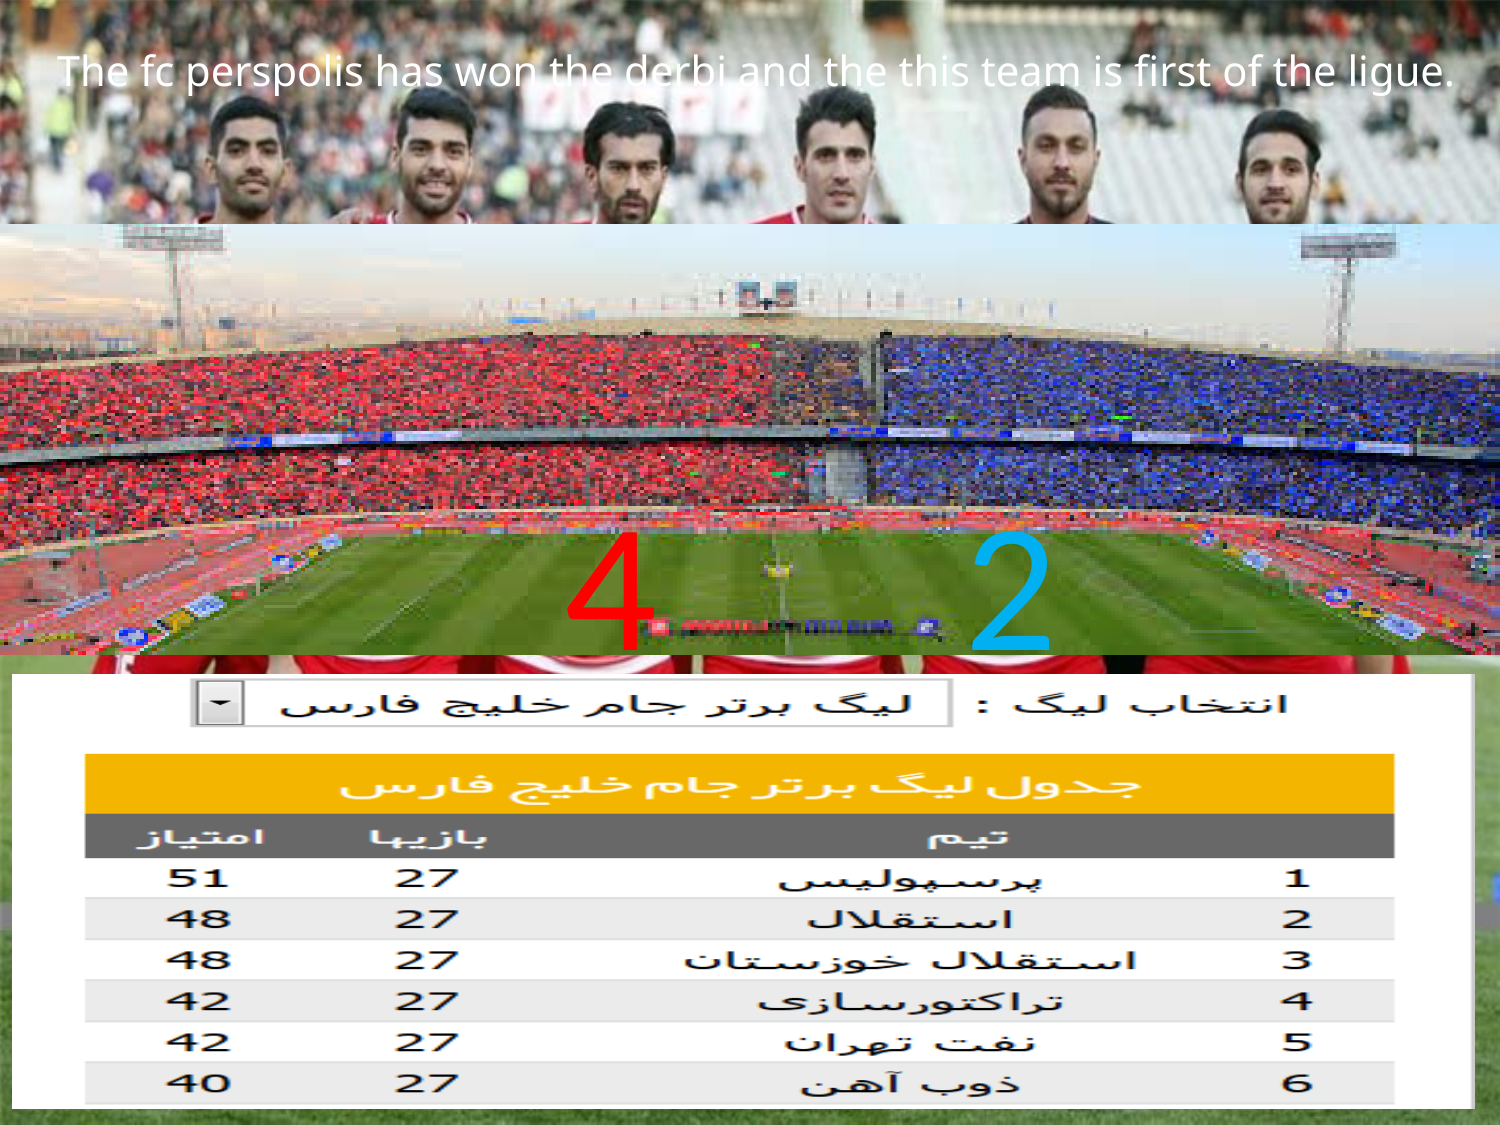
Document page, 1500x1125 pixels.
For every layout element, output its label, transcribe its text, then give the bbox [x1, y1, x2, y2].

picture [0, 0, 1500, 1125]
text_box 4 [549, 664, 775, 673]
text_box The fc perspolis has won the derbi and the this team is first of the ligue. [37, 37, 1475, 103]
text_box 2 [949, 664, 1113, 673]
